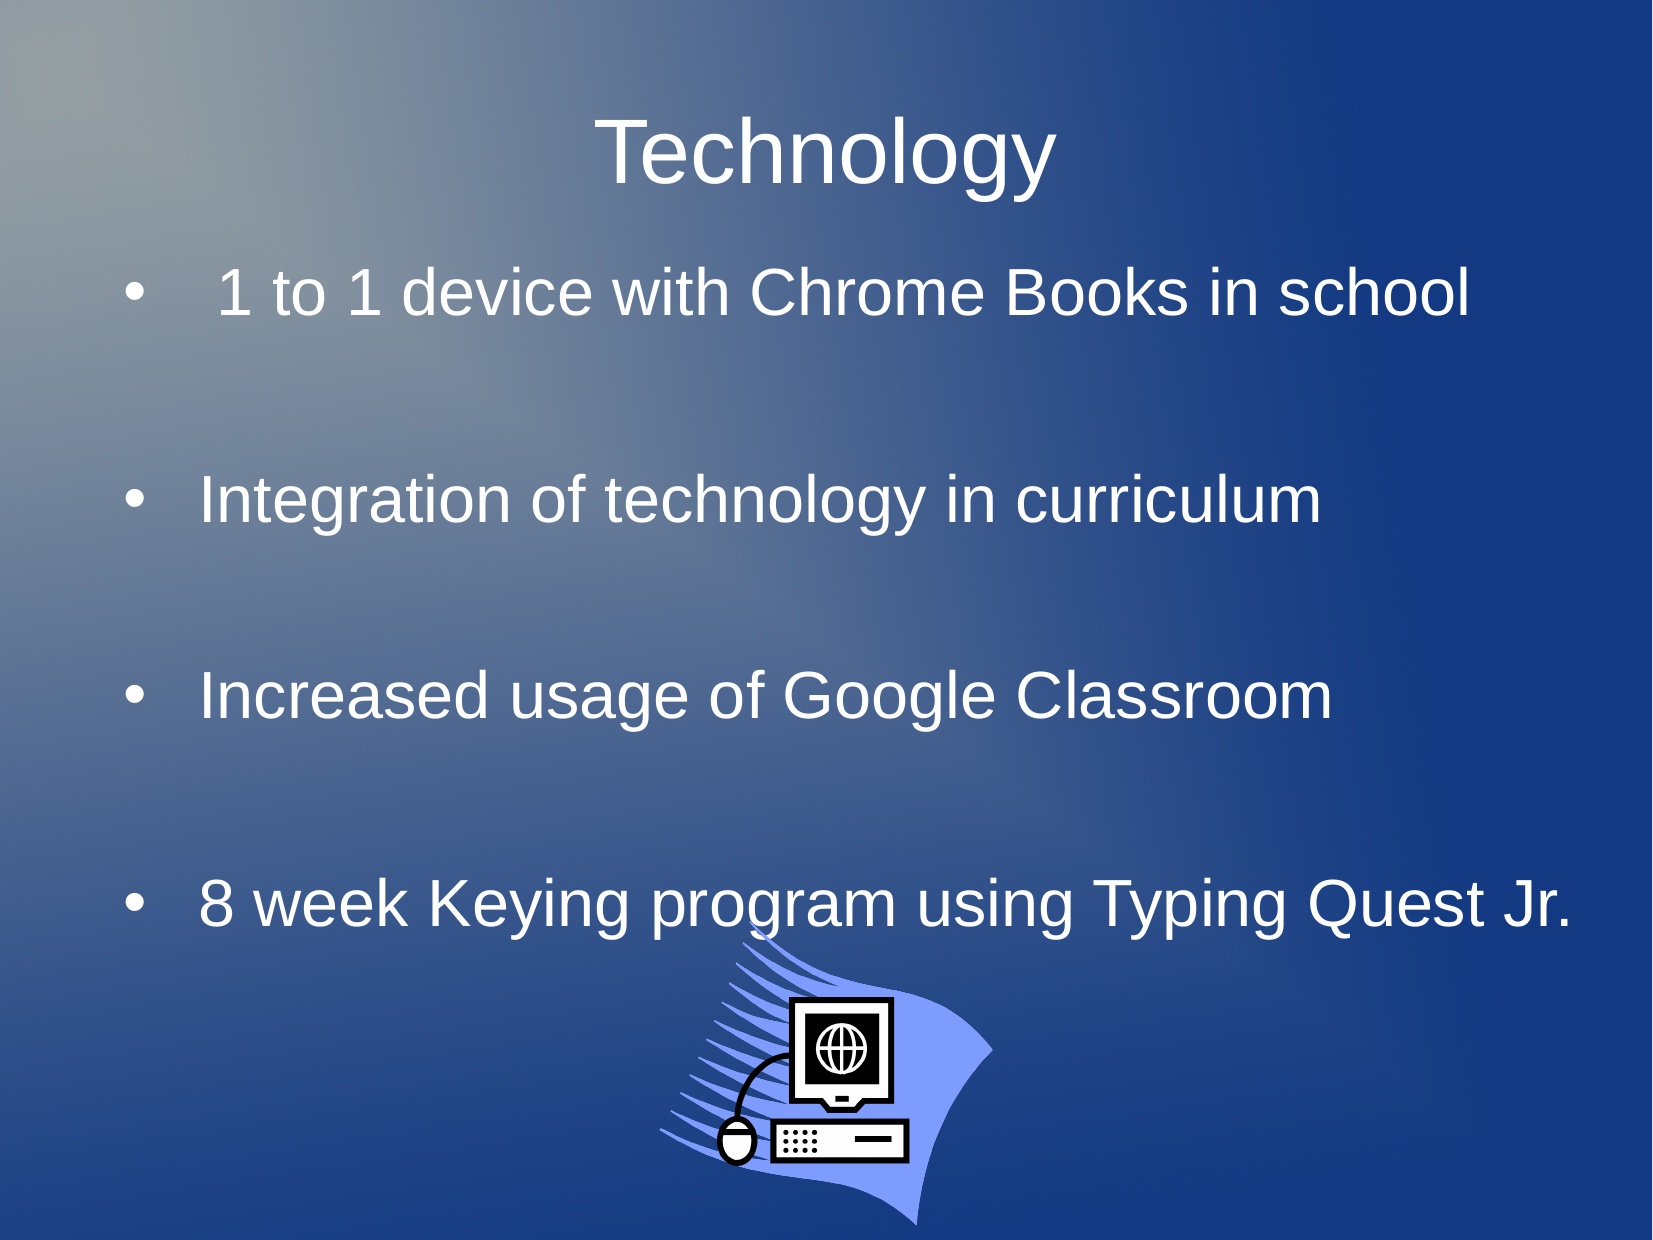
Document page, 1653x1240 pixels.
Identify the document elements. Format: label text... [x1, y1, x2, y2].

subtitle 1 to 1 device with Chrome Books in school Integration of technology in curriculum Increased usage of Google Classroom 8 week Keying program using Typing Quest Jr. [123, 255, 1611, 1073]
picture [0, 0, 1653, 1240]
title Technology [82, 49, 1570, 256]
